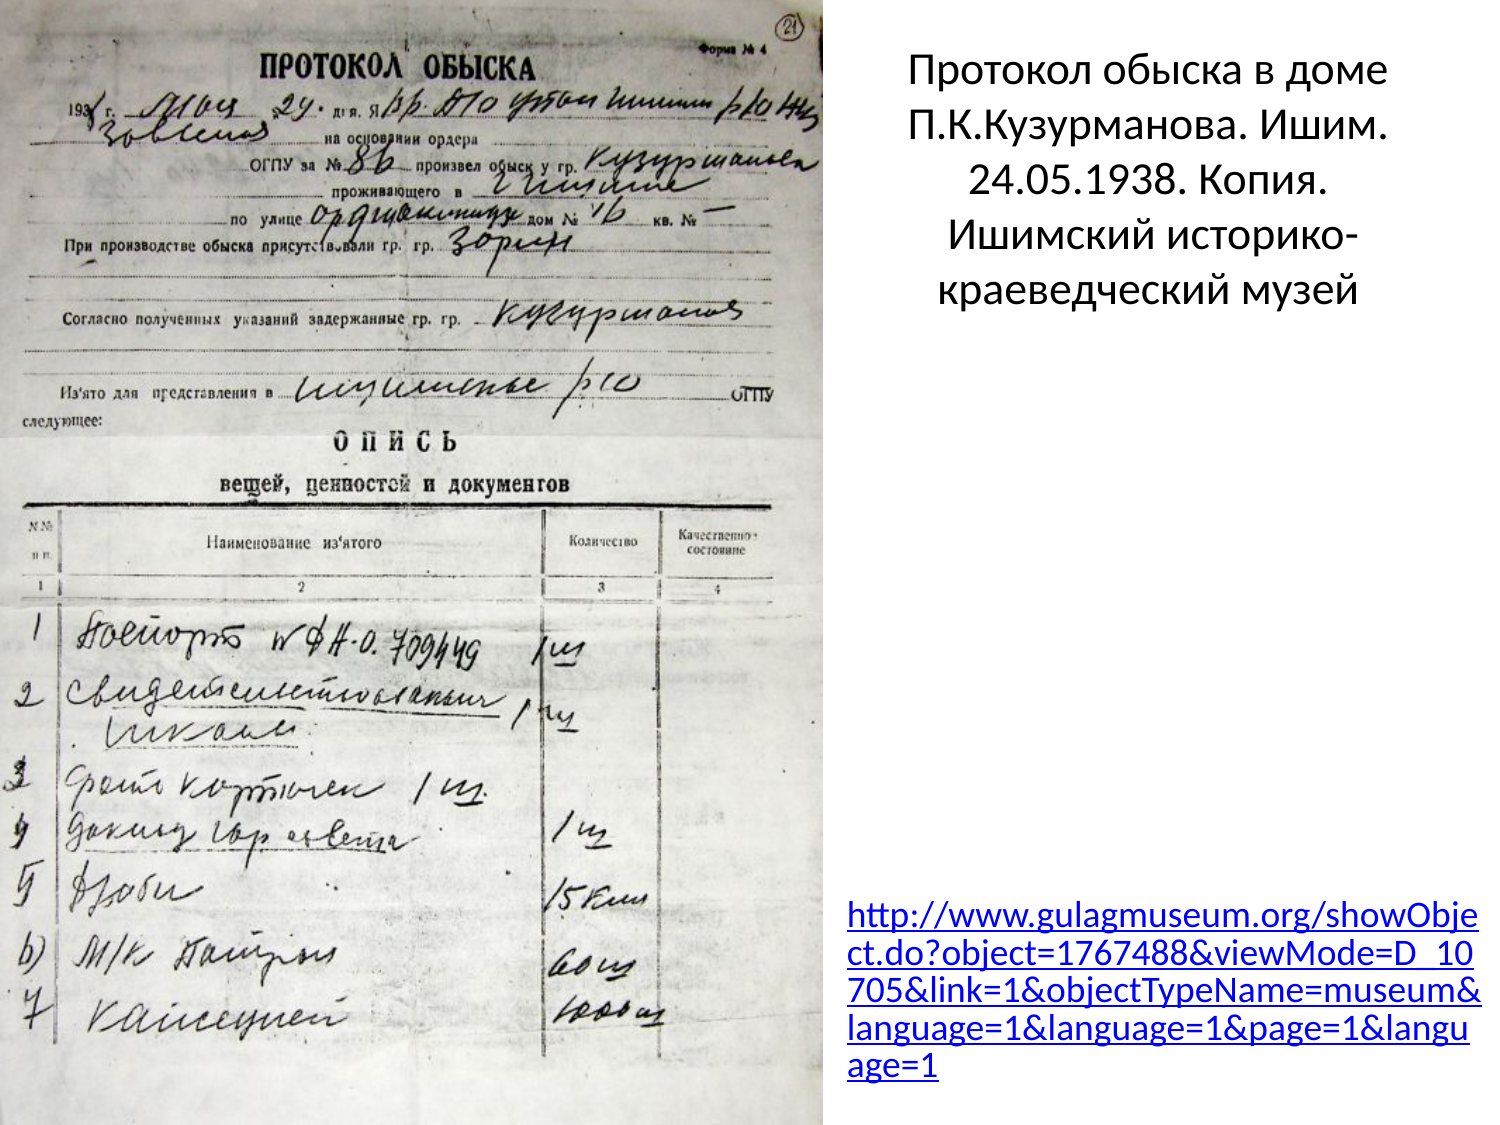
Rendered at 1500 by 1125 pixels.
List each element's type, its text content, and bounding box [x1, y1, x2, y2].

title Протокол обыска в доме П.К.Кузурманова. Ишим. 24.05.1938. Копия. Ишимский историко-краеведческий музей [832, 82, 1465, 270]
picture [0, 0, 823, 1125]
text_box http://www.gulagmuseum.org/showObject.do?object=1767488&viewMode=D_10705&link=1&objectTypeName=museum&language=1&language=1&page=1&language=1 [832, 882, 1500, 943]
